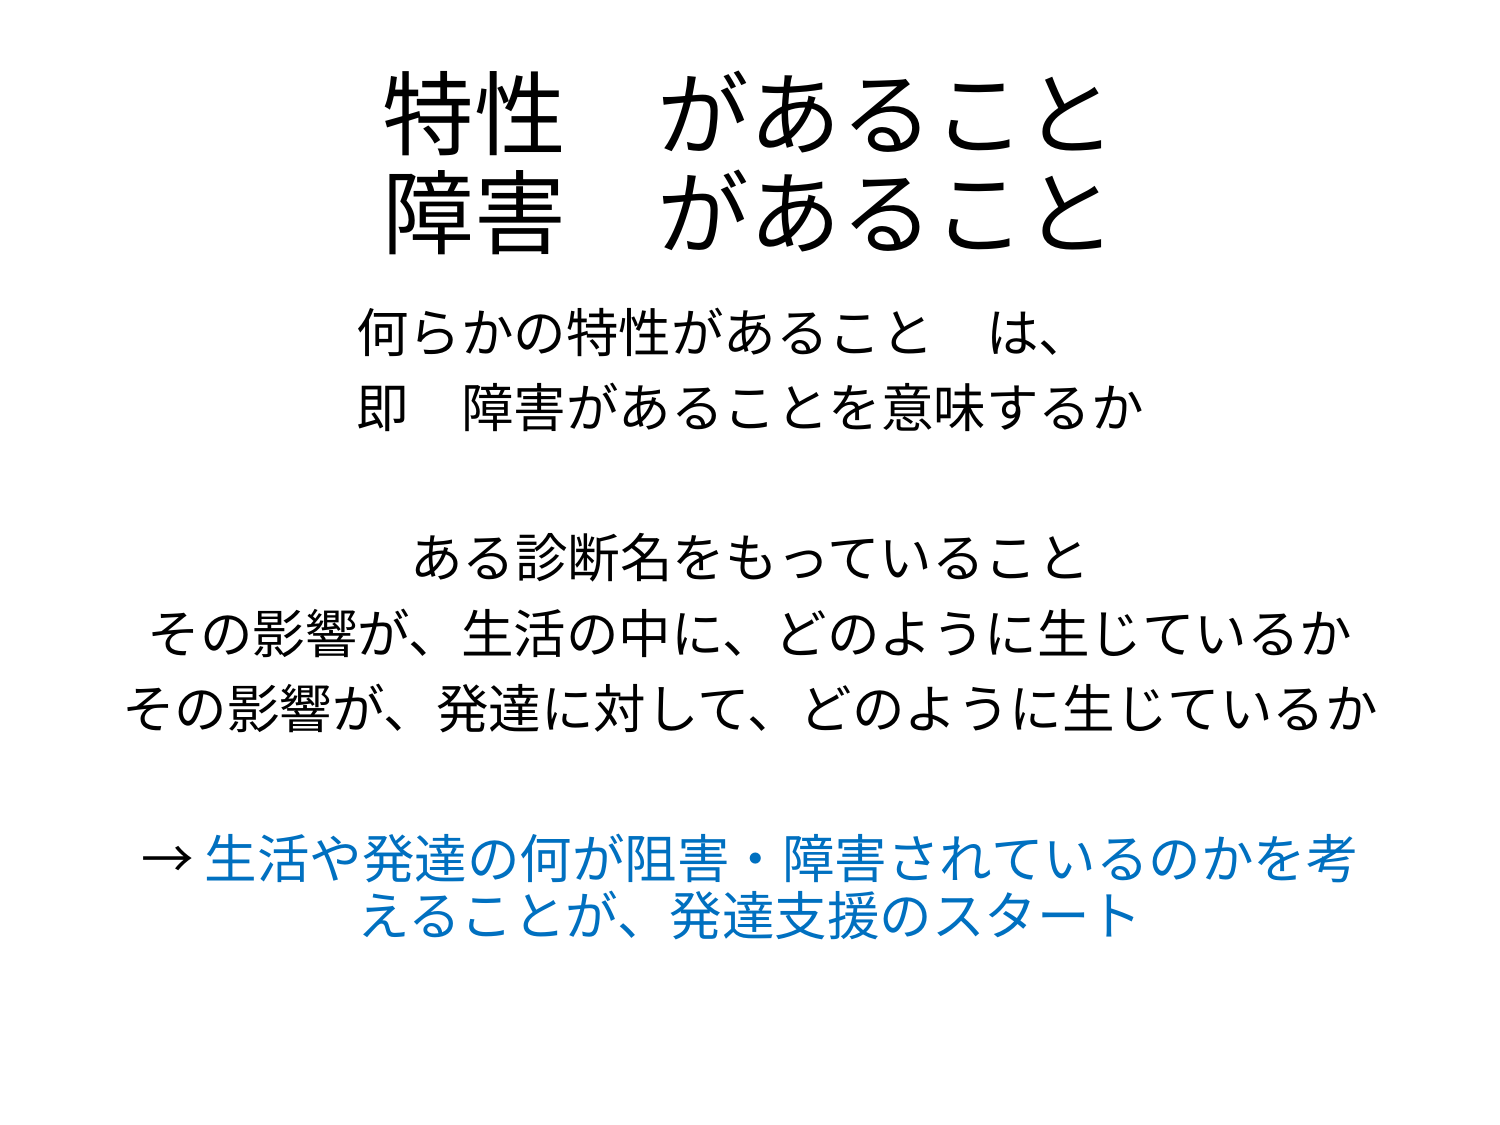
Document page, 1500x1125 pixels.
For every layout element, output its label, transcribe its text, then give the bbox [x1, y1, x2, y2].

list 何らかの特性があること は、 即 障害があることを意味するか ある診断名をもっていること その影響が、生活の中に、どのように生じているか その影響が、発達に対して、どのように生じているか →生活や発達の何が阻害・障害されているのかを考えることが、発達支援のスタート [103, 299, 1397, 1014]
title 特性 があること 障害 があること [103, 59, 1397, 278]
